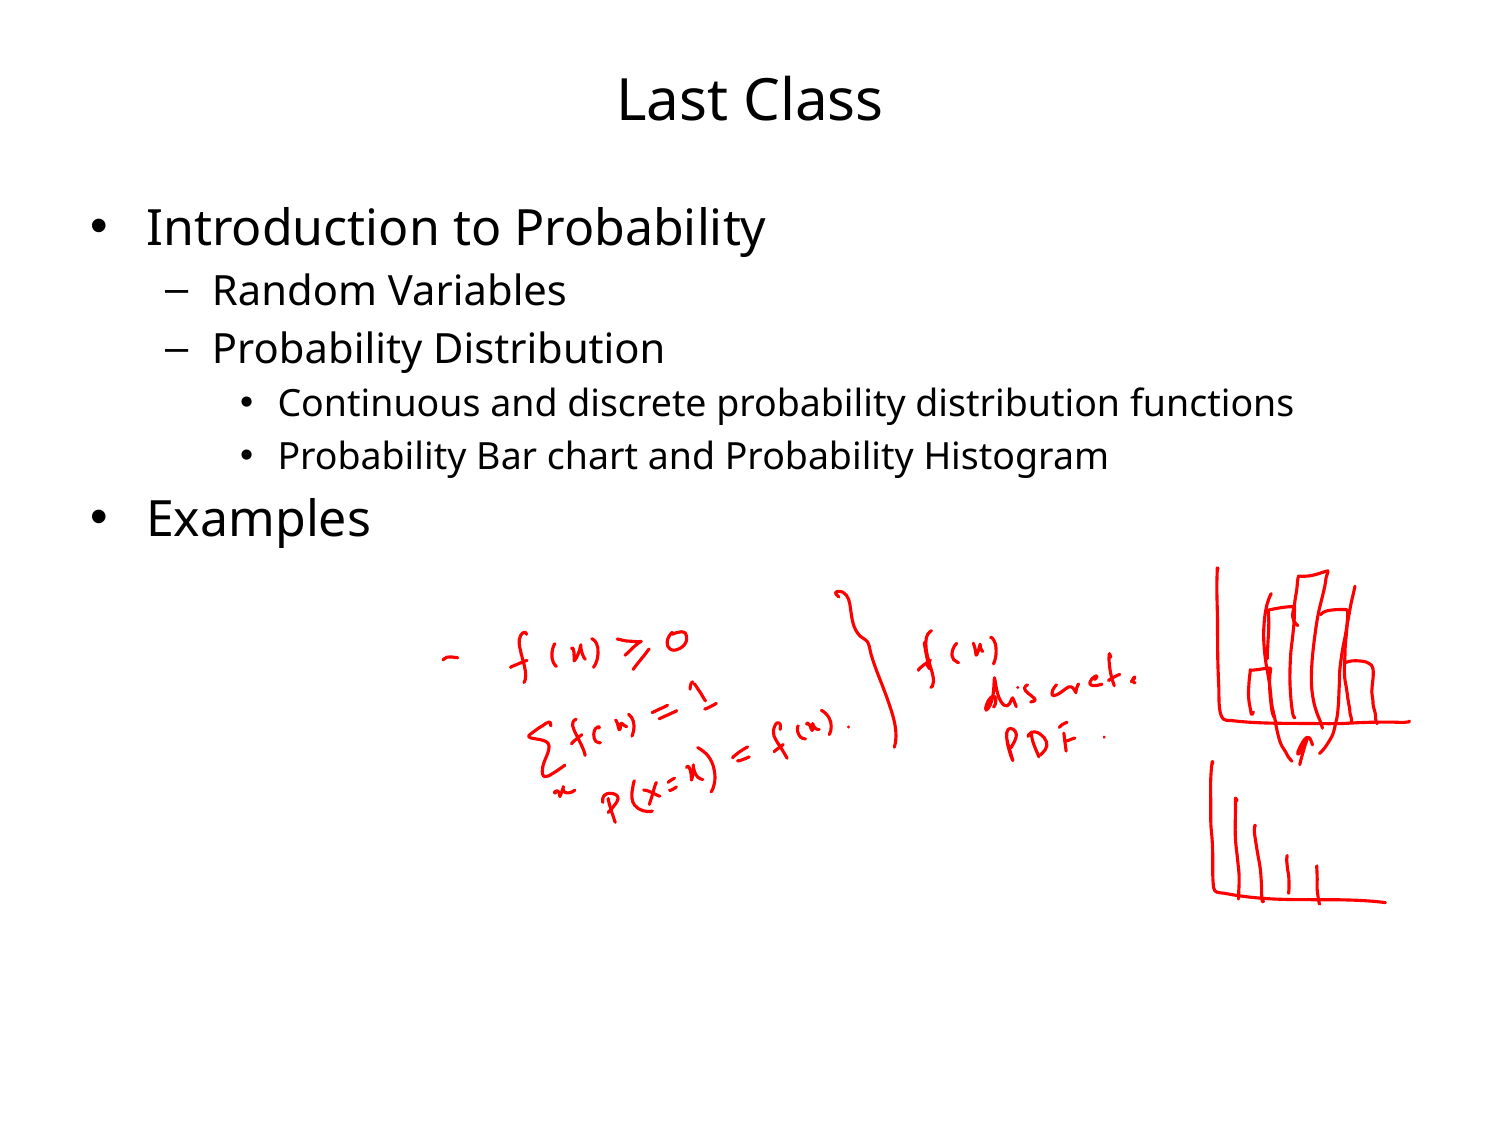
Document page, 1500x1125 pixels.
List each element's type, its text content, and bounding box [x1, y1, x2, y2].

list Introduction to Probability Random Variables Probability Distribution Continuous and discrete probability distribution functions Probability Bar chart and Probability Histogram Examples [75, 187, 1425, 1005]
title Last Class [75, 45, 1425, 150]
